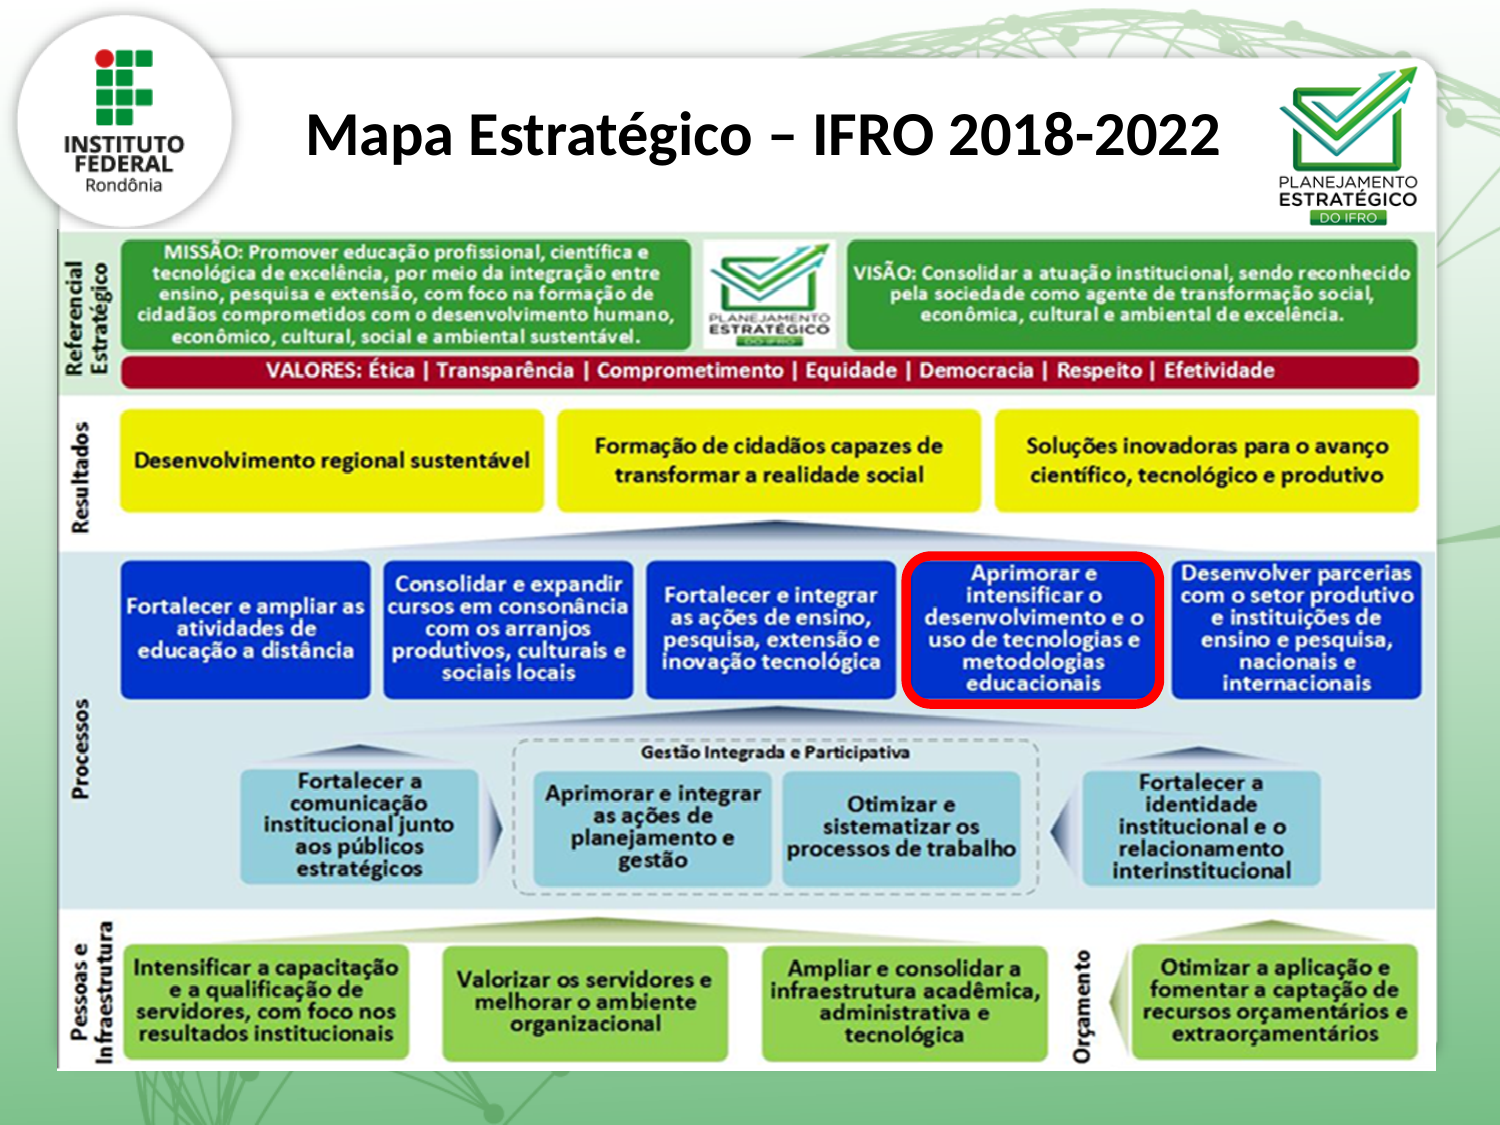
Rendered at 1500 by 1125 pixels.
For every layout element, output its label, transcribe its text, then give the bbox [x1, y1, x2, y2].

text_box Mapa Estratégico – IFRO 2018-2022 [221, 85, 1266, 175]
picture [0, 0, 1500, 1125]
